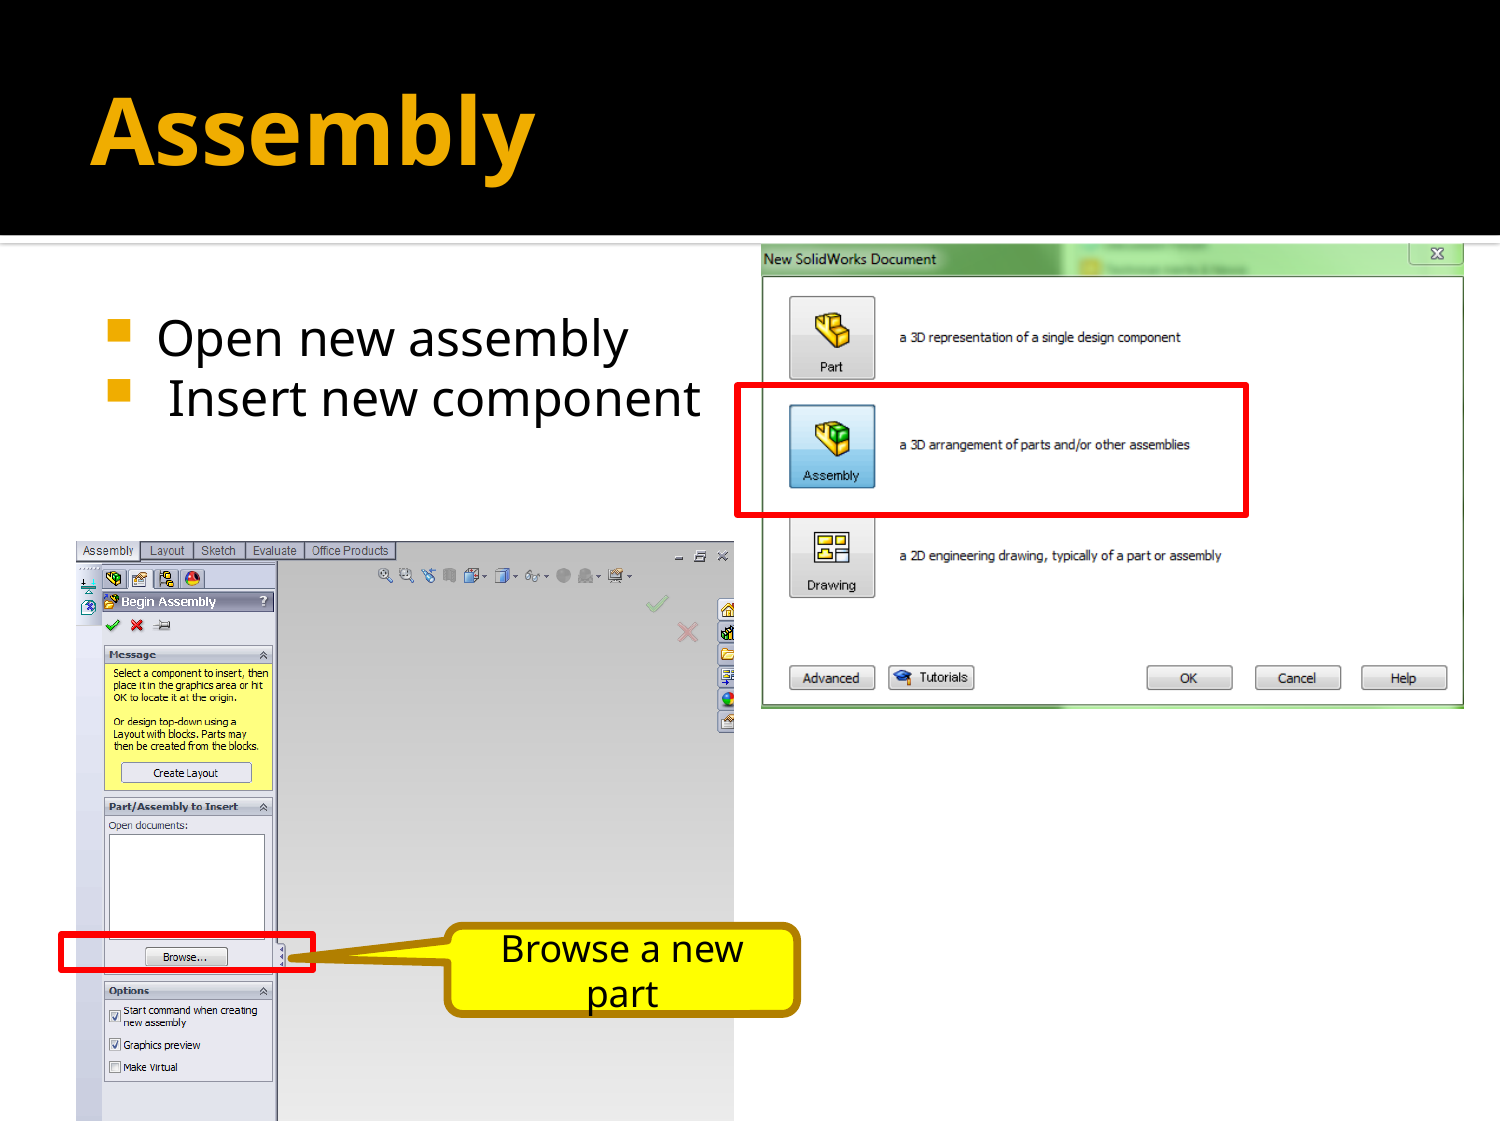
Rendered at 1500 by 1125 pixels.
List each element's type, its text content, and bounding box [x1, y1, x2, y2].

text_box Browse a new part [739, 921, 802, 1018]
text_box [57, 931, 70, 974]
picture [76, 541, 734, 1121]
list Open new assembly Insert new component [75, 291, 1425, 1050]
text_box [734, 381, 755, 519]
picture [761, 243, 1464, 709]
title Assembly [75, 25, 1425, 231]
